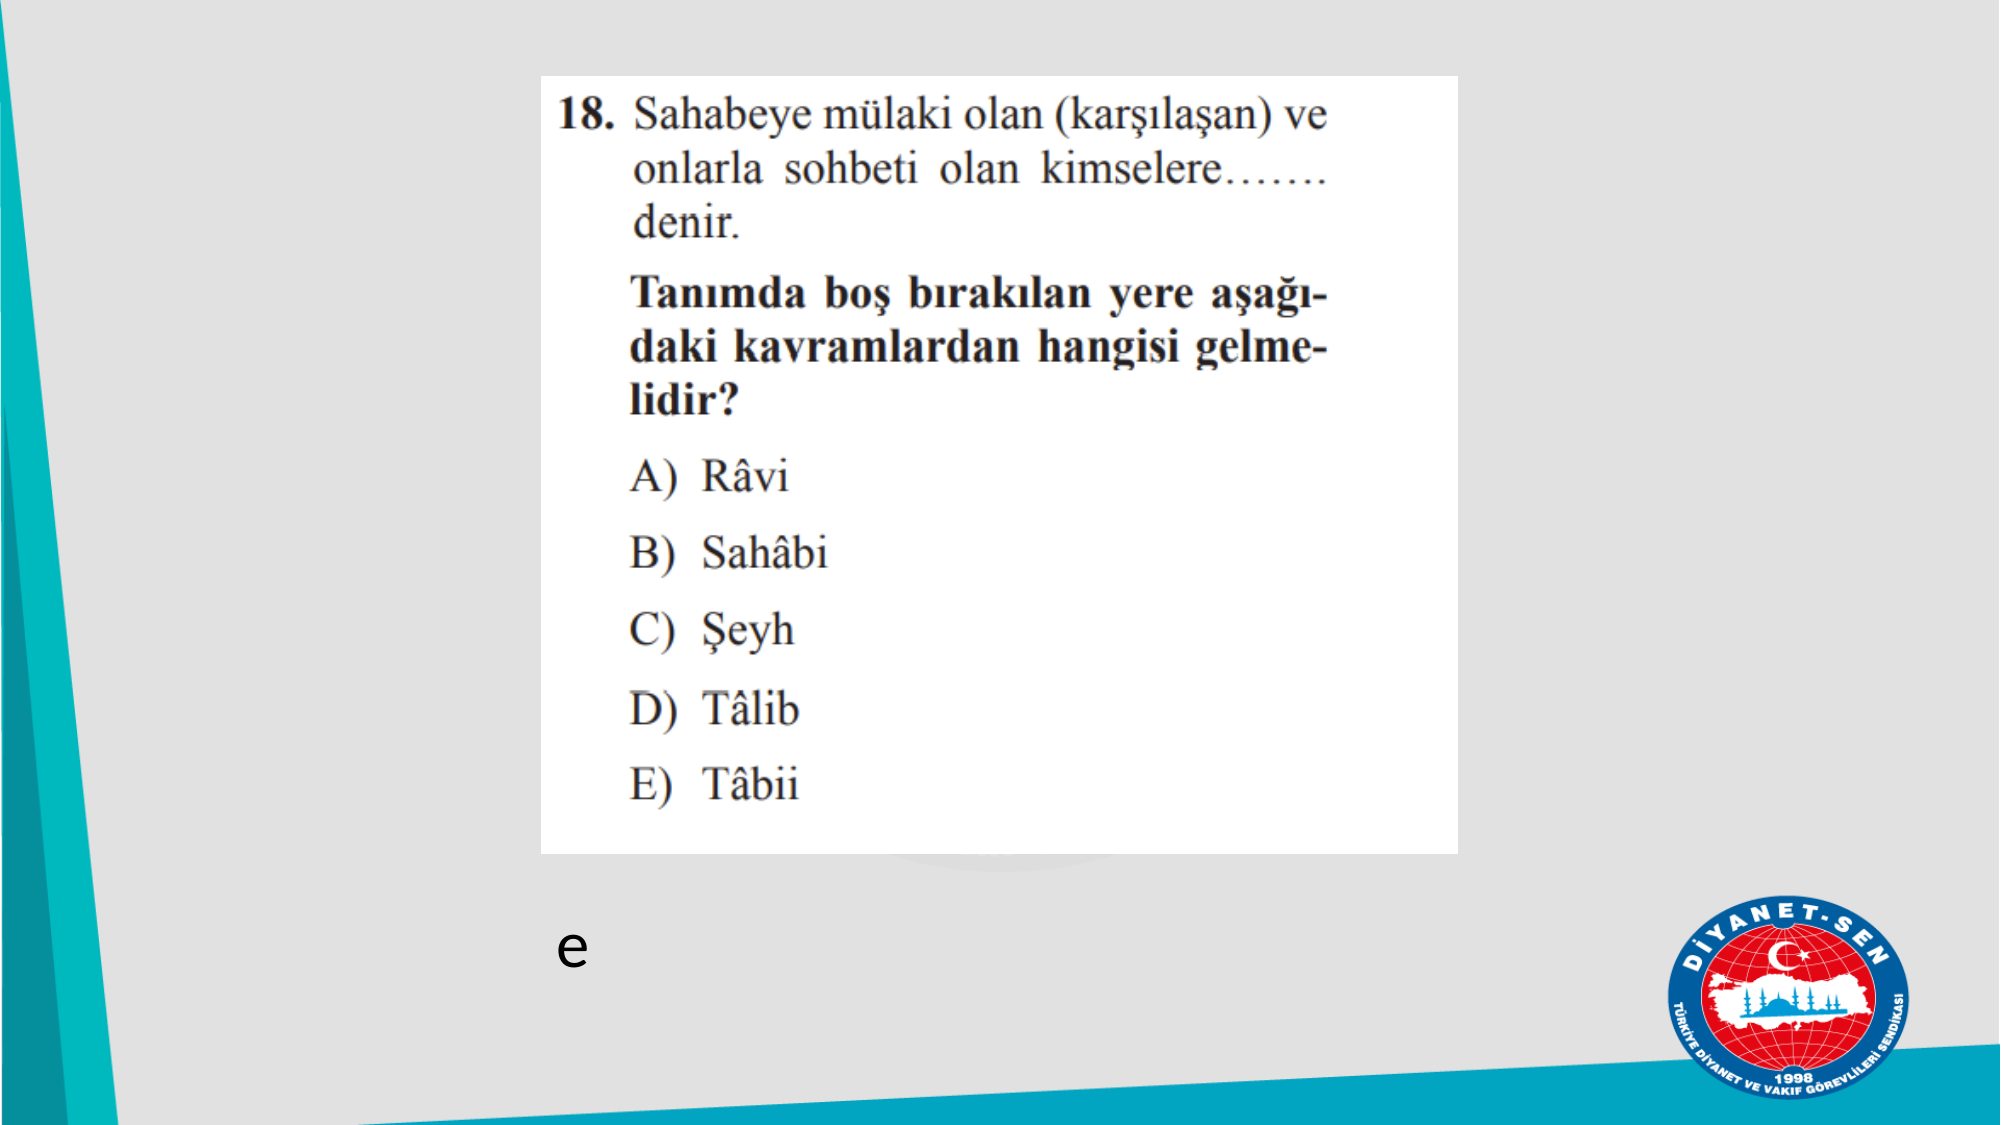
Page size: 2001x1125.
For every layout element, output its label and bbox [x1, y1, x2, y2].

list [0, 0, 2000, 1125]
picture [541, 76, 1458, 854]
